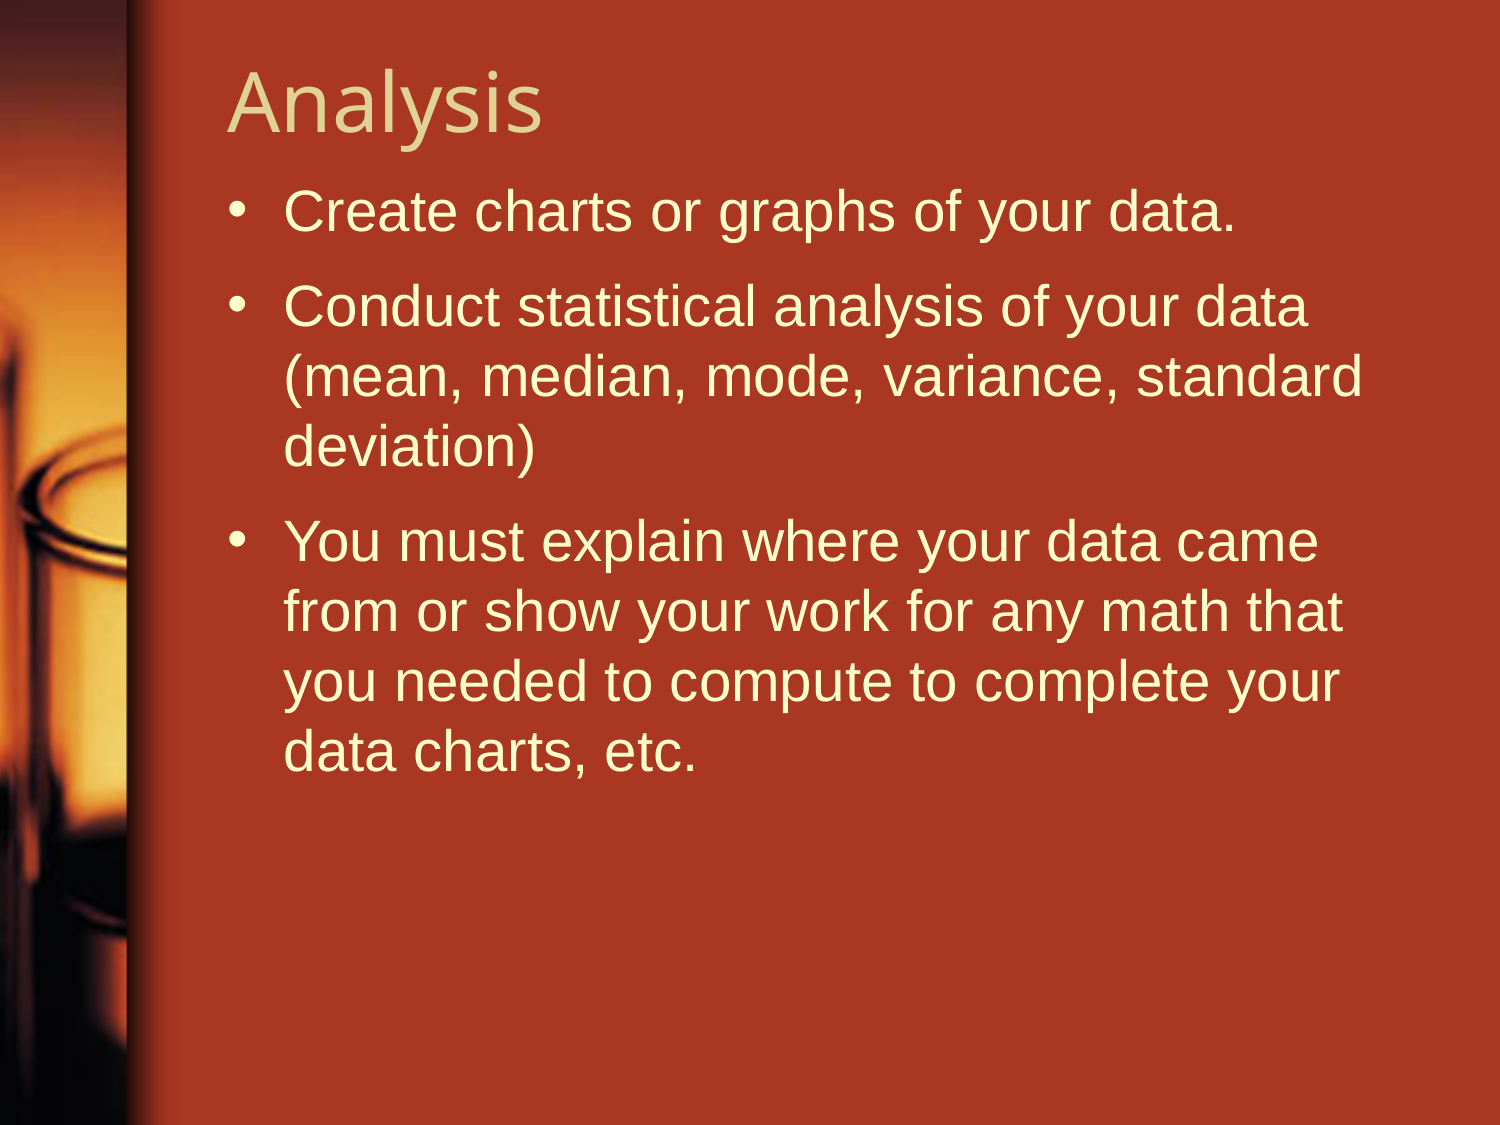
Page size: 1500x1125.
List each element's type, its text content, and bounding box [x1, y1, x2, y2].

list Create charts or graphs of your data. Conduct statistical analysis of your data (mean, median, mode, variance, standard deviation) You must explain where your data came from or show your work for any math that you needed to compute to complete your data charts, etc. [212, 165, 1388, 1000]
picture [0, 0, 1500, 1125]
title Analysis [212, 31, 1388, 165]
